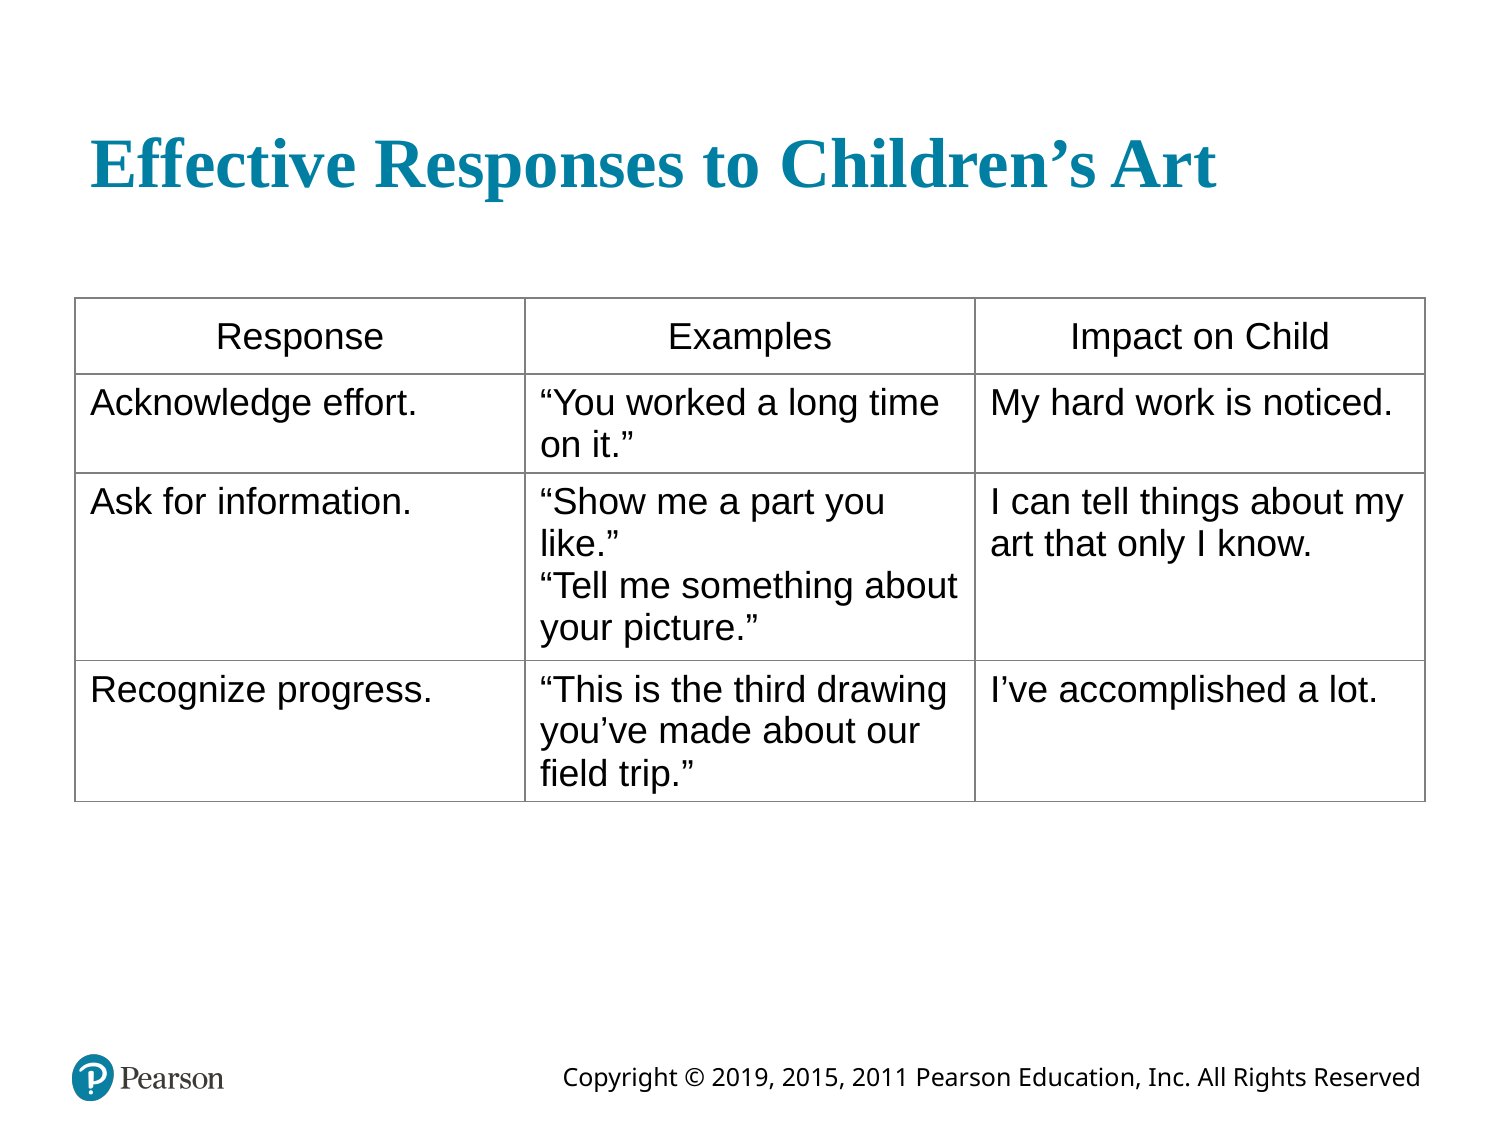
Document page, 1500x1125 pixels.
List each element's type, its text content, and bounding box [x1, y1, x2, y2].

table_cell I can tell things about my art that only I know. [976, 474, 1424, 660]
picture [98, 1054, 224, 1101]
title Effective Responses to Children’s Art [75, 41, 1425, 217]
table_cell “This is the third drawing you’ve made about our field trip.” [526, 661, 974, 801]
table_cell Recognize progress. [76, 661, 524, 801]
picture [72, 1087, 83, 1101]
table_cell Acknowledge effort. [76, 375, 524, 472]
table_header Response [76, 299, 524, 373]
picture [80, 1063, 106, 1088]
table_cell “Show me a part you like.” “Tell me something about your picture.” [526, 474, 974, 660]
table_header Examples [526, 299, 974, 373]
picture [72, 1054, 88, 1070]
table_cell Ask for information. [76, 474, 524, 660]
table_cell I’ve accomplished a lot. [976, 661, 1424, 801]
table_cell “You worked a long time on it.” [526, 375, 974, 472]
table_header Impact on Child [976, 299, 1424, 373]
table_cell My hard work is noticed. [976, 375, 1424, 472]
